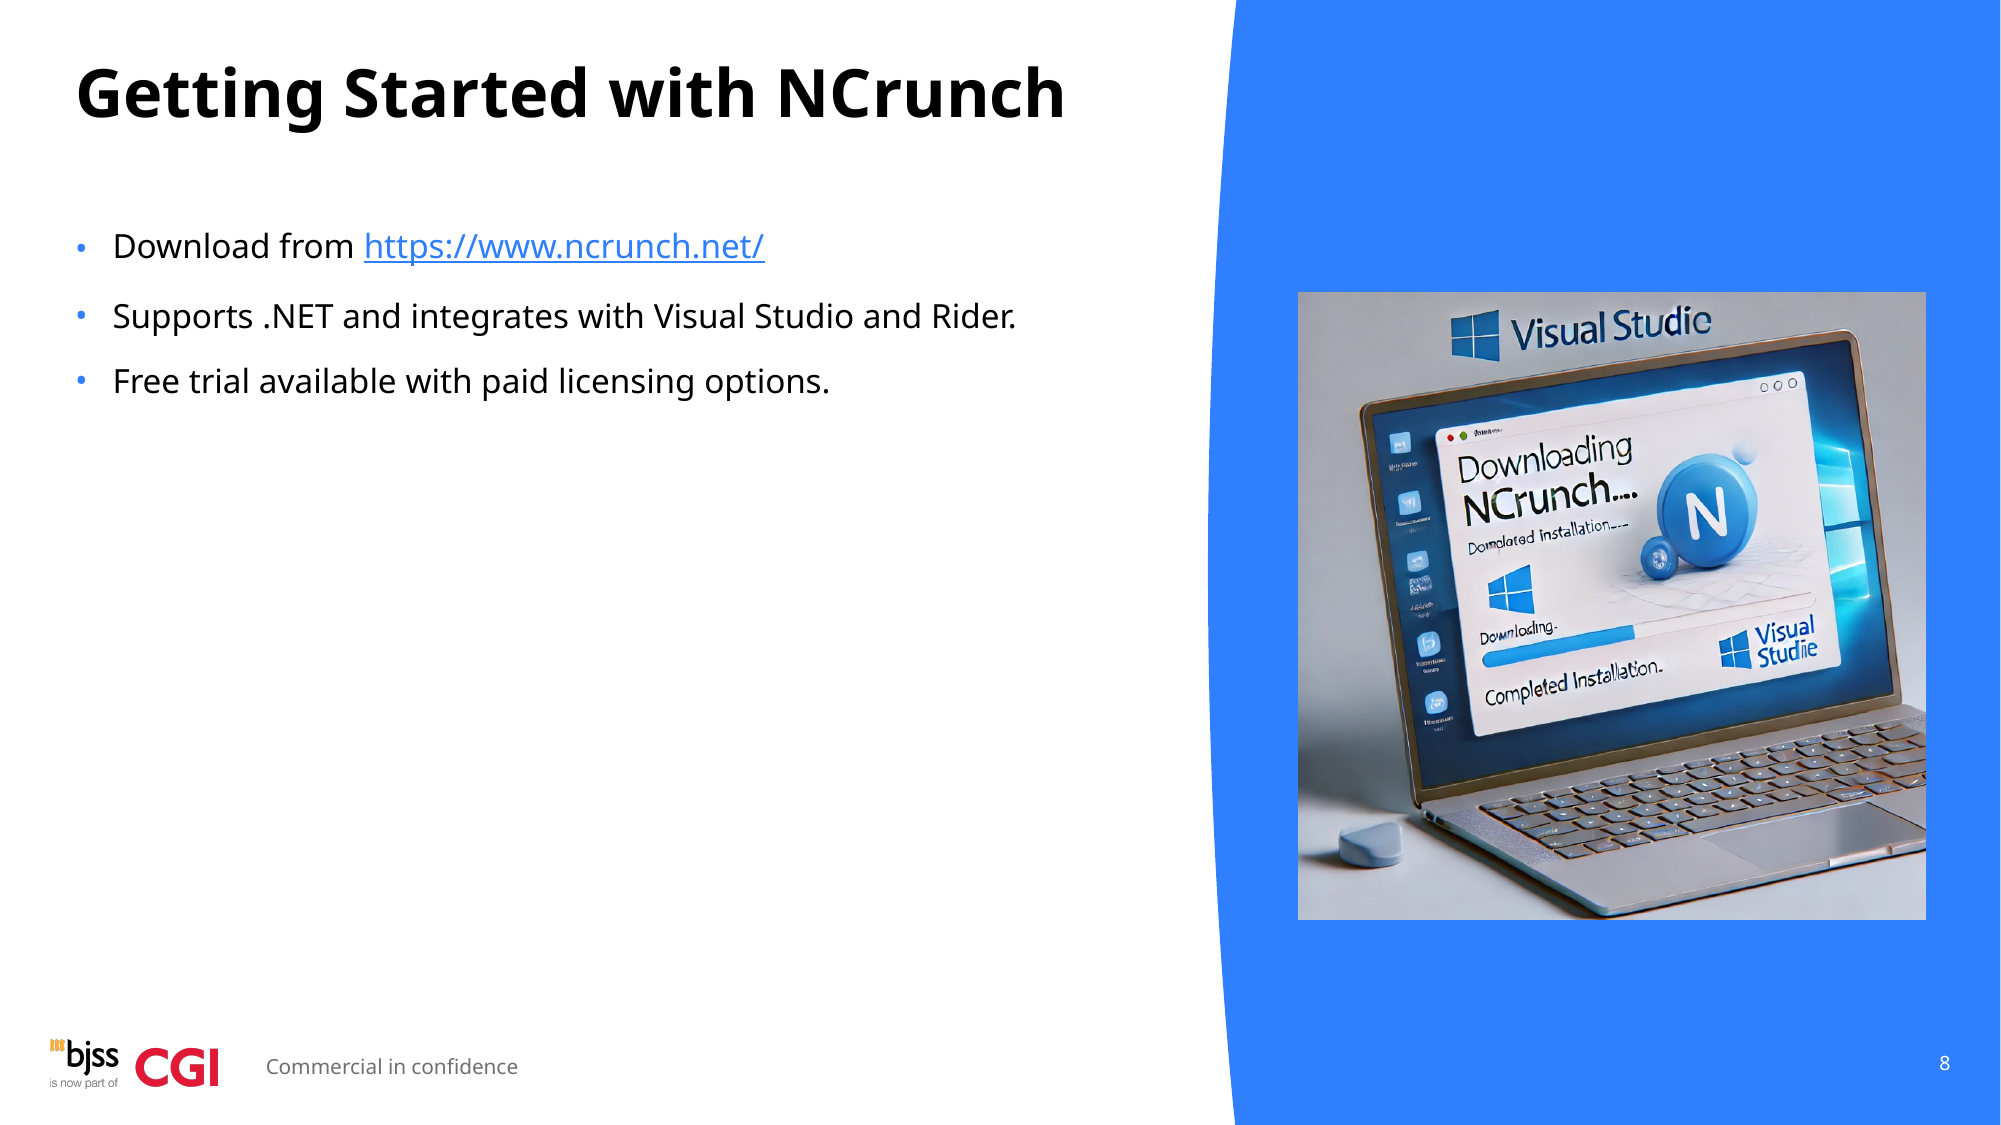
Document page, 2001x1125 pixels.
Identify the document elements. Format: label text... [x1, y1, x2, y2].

title Getting Started with NCrunch [75, 60, 1170, 186]
picture [50, 1039, 218, 1089]
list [1298, 292, 1926, 920]
list Download from https://www.ncrunch.net/ Supports .NET and integrates with Visual Studio and Rider. Free trial available with paid licensing options. [75, 224, 1171, 987]
